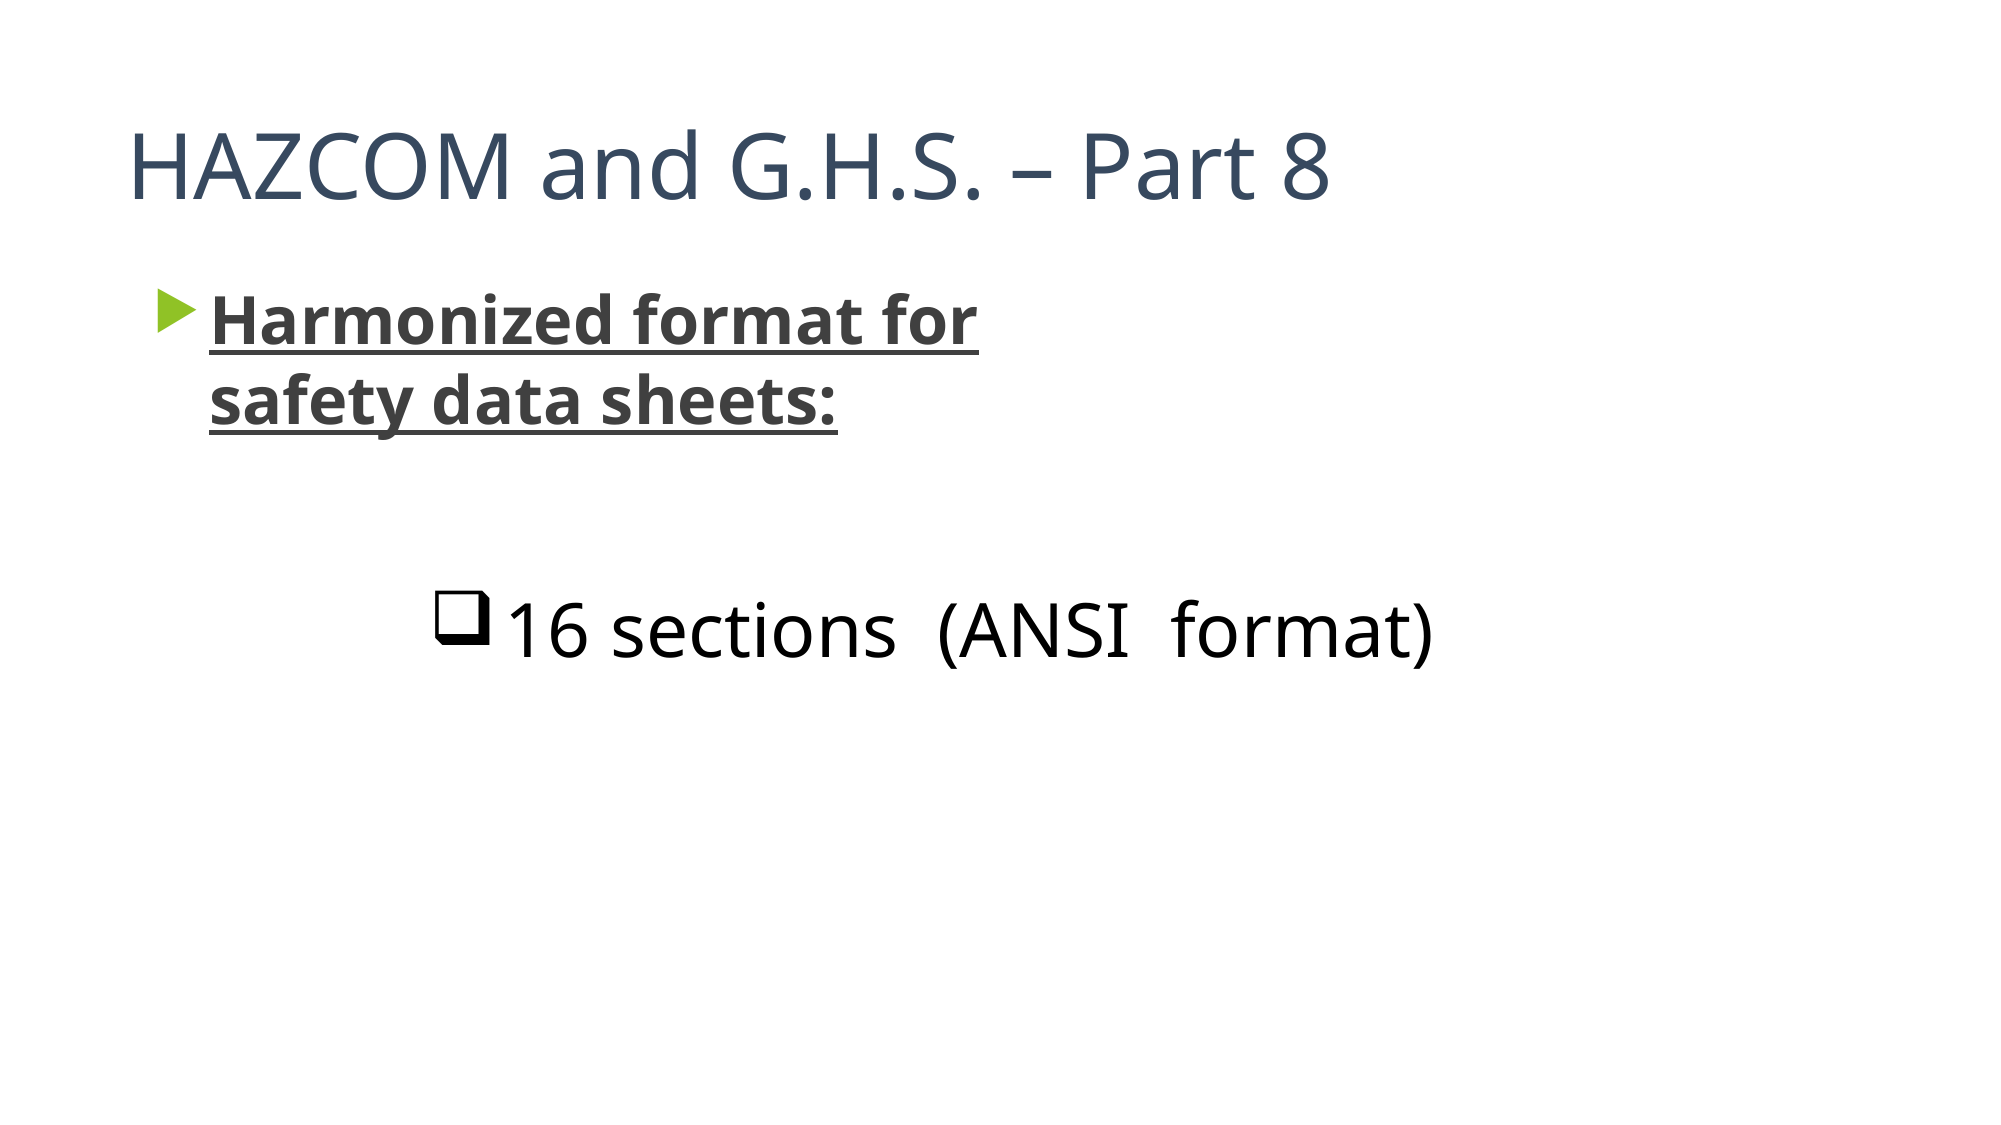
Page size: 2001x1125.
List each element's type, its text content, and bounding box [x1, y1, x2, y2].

text_box 16 sections (ANSI format) [190, 575, 1841, 761]
text_box Harmonized format for safety data sheets: [138, 270, 1199, 547]
title HAZCOM and G.H.S. – Part 8 [111, 99, 1522, 303]
